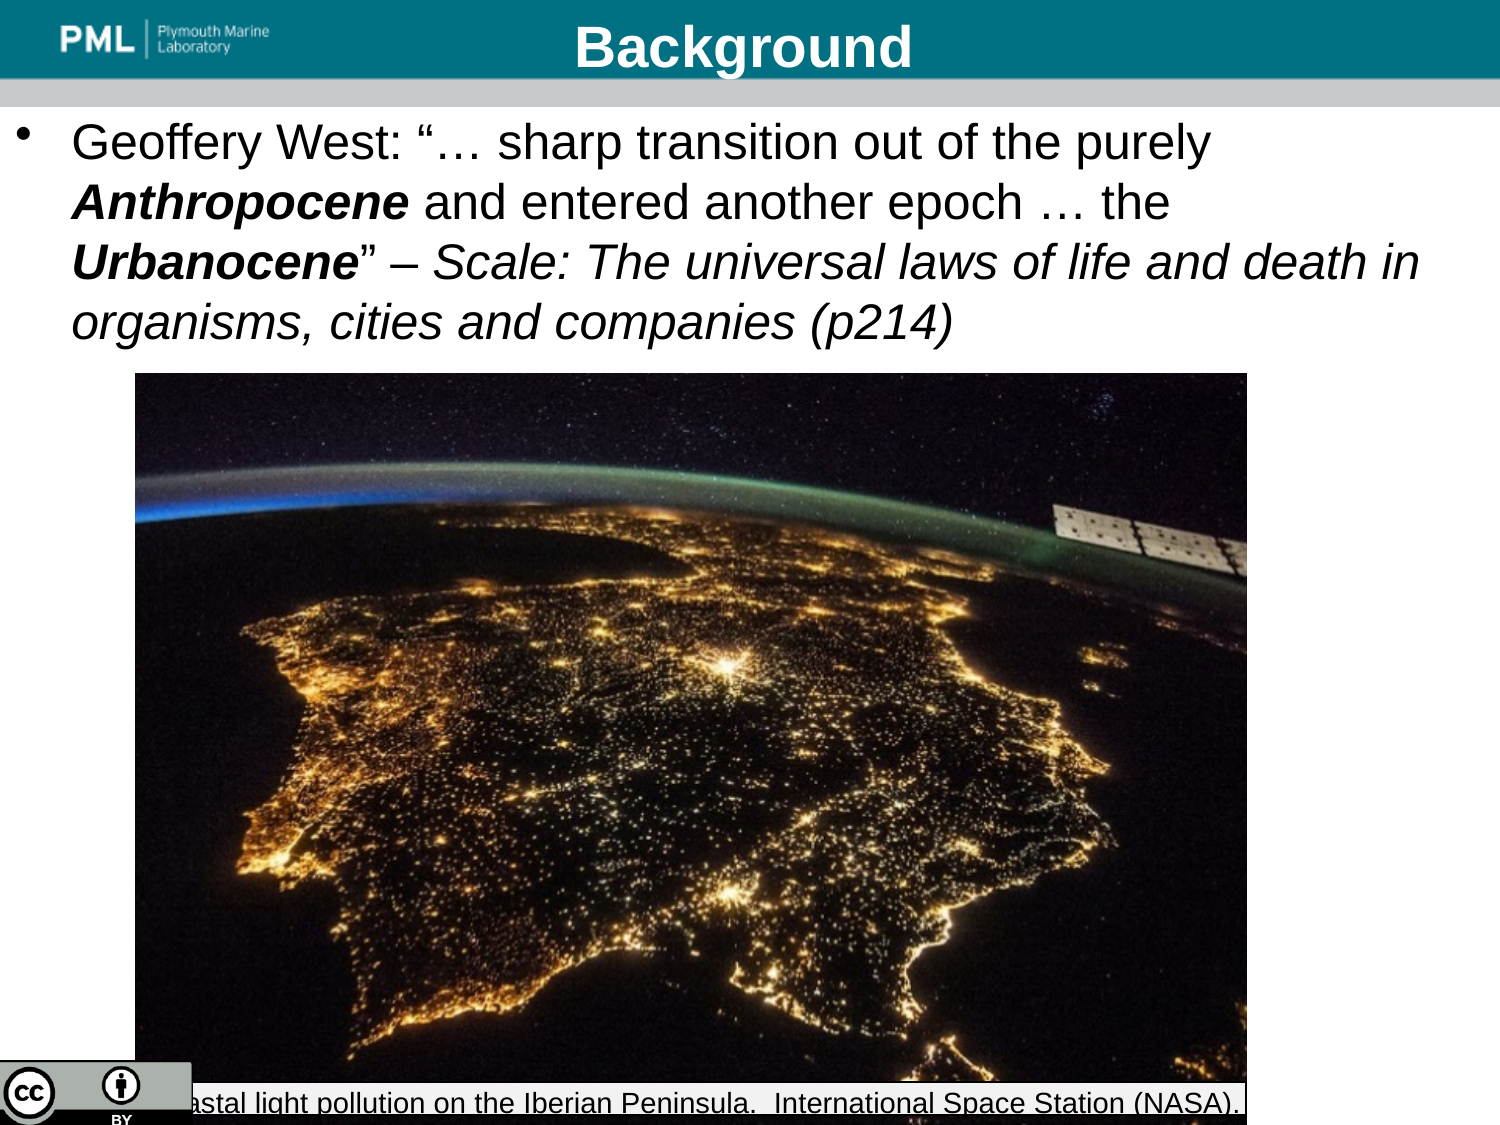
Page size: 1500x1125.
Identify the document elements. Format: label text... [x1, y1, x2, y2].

title Background [41, 0, 1448, 88]
picture [0, 1060, 193, 1125]
picture [0, 0, 1500, 101]
list Geoffery West: “… sharp transition out of the purely Anthropocene and entered another epoch … the Urbanocene” – Scale: The universal laws of life and death in organisms, cities and companies (p214) [0, 101, 1500, 374]
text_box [135, 373, 1247, 1125]
